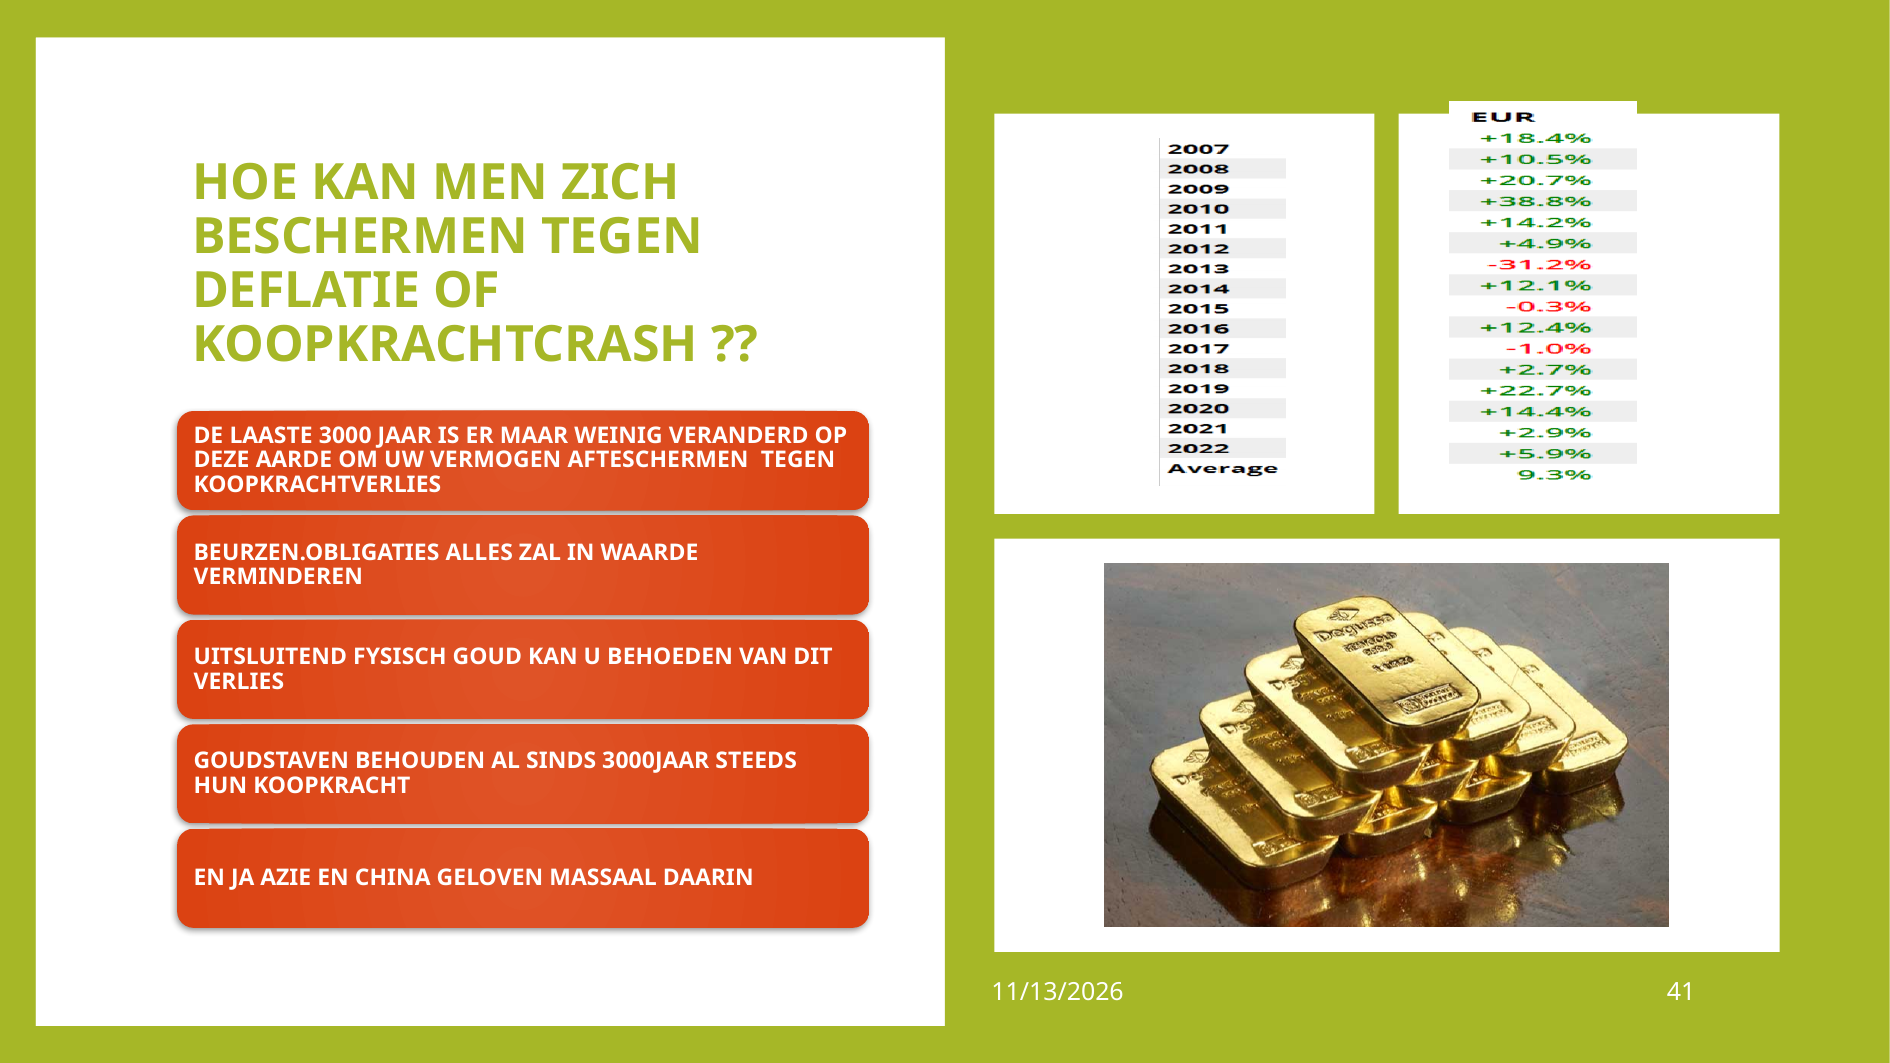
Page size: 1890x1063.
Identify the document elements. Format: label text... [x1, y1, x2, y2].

text_box [1397, 112, 1781, 515]
text_box [993, 537, 1781, 953]
text_box [34, 36, 943, 1027]
slide_number 41 [1445, 964, 1711, 1021]
picture [1449, 101, 1638, 486]
text_box [993, 112, 1376, 515]
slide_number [976, 964, 1338, 1021]
picture [1104, 563, 1669, 928]
picture [1152, 138, 1286, 486]
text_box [176, 394, 870, 945]
title HOE KAN MEN ZICH BESCHERMEN TEGEN DEFLATIE OF KOOPKRACHTCRASH ?? [177, 138, 870, 390]
text_box [943, 24, 1856, 1029]
